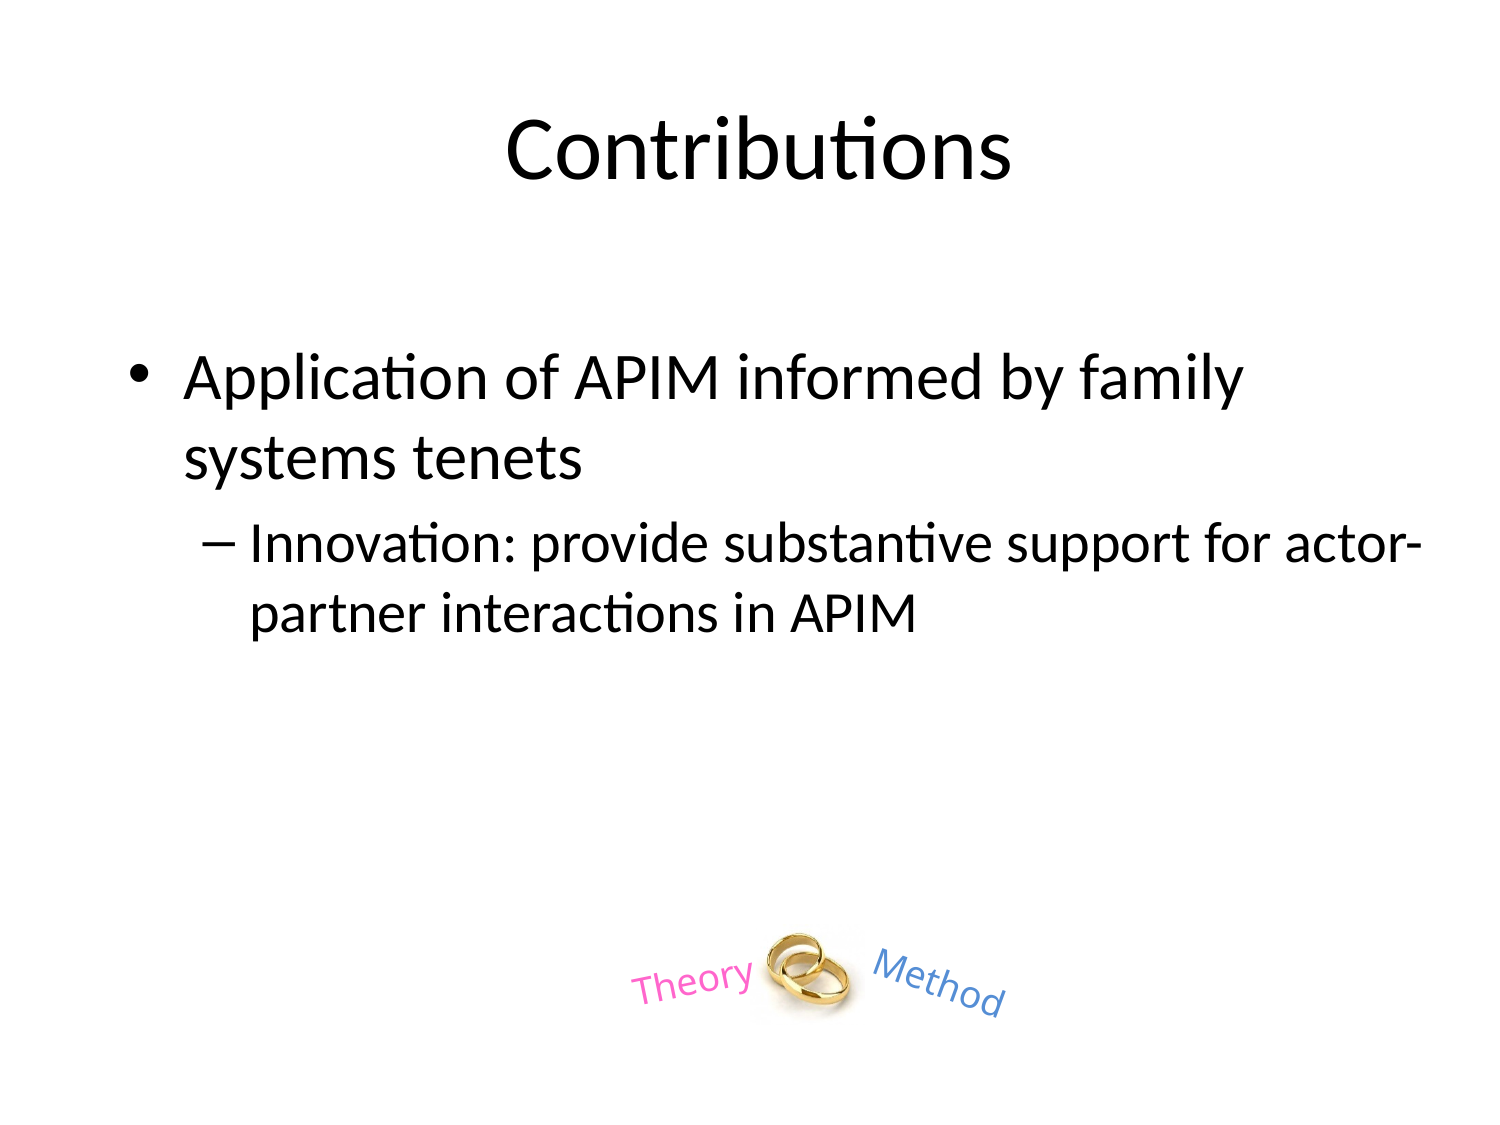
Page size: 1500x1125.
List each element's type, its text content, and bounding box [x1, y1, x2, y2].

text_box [616, 924, 1055, 1026]
list Application of APIM informed by family systems tenets Innovation: provide substantive support for actor-partner interactions in APIM [112, 324, 1463, 1125]
title Contributions [84, 49, 1435, 237]
